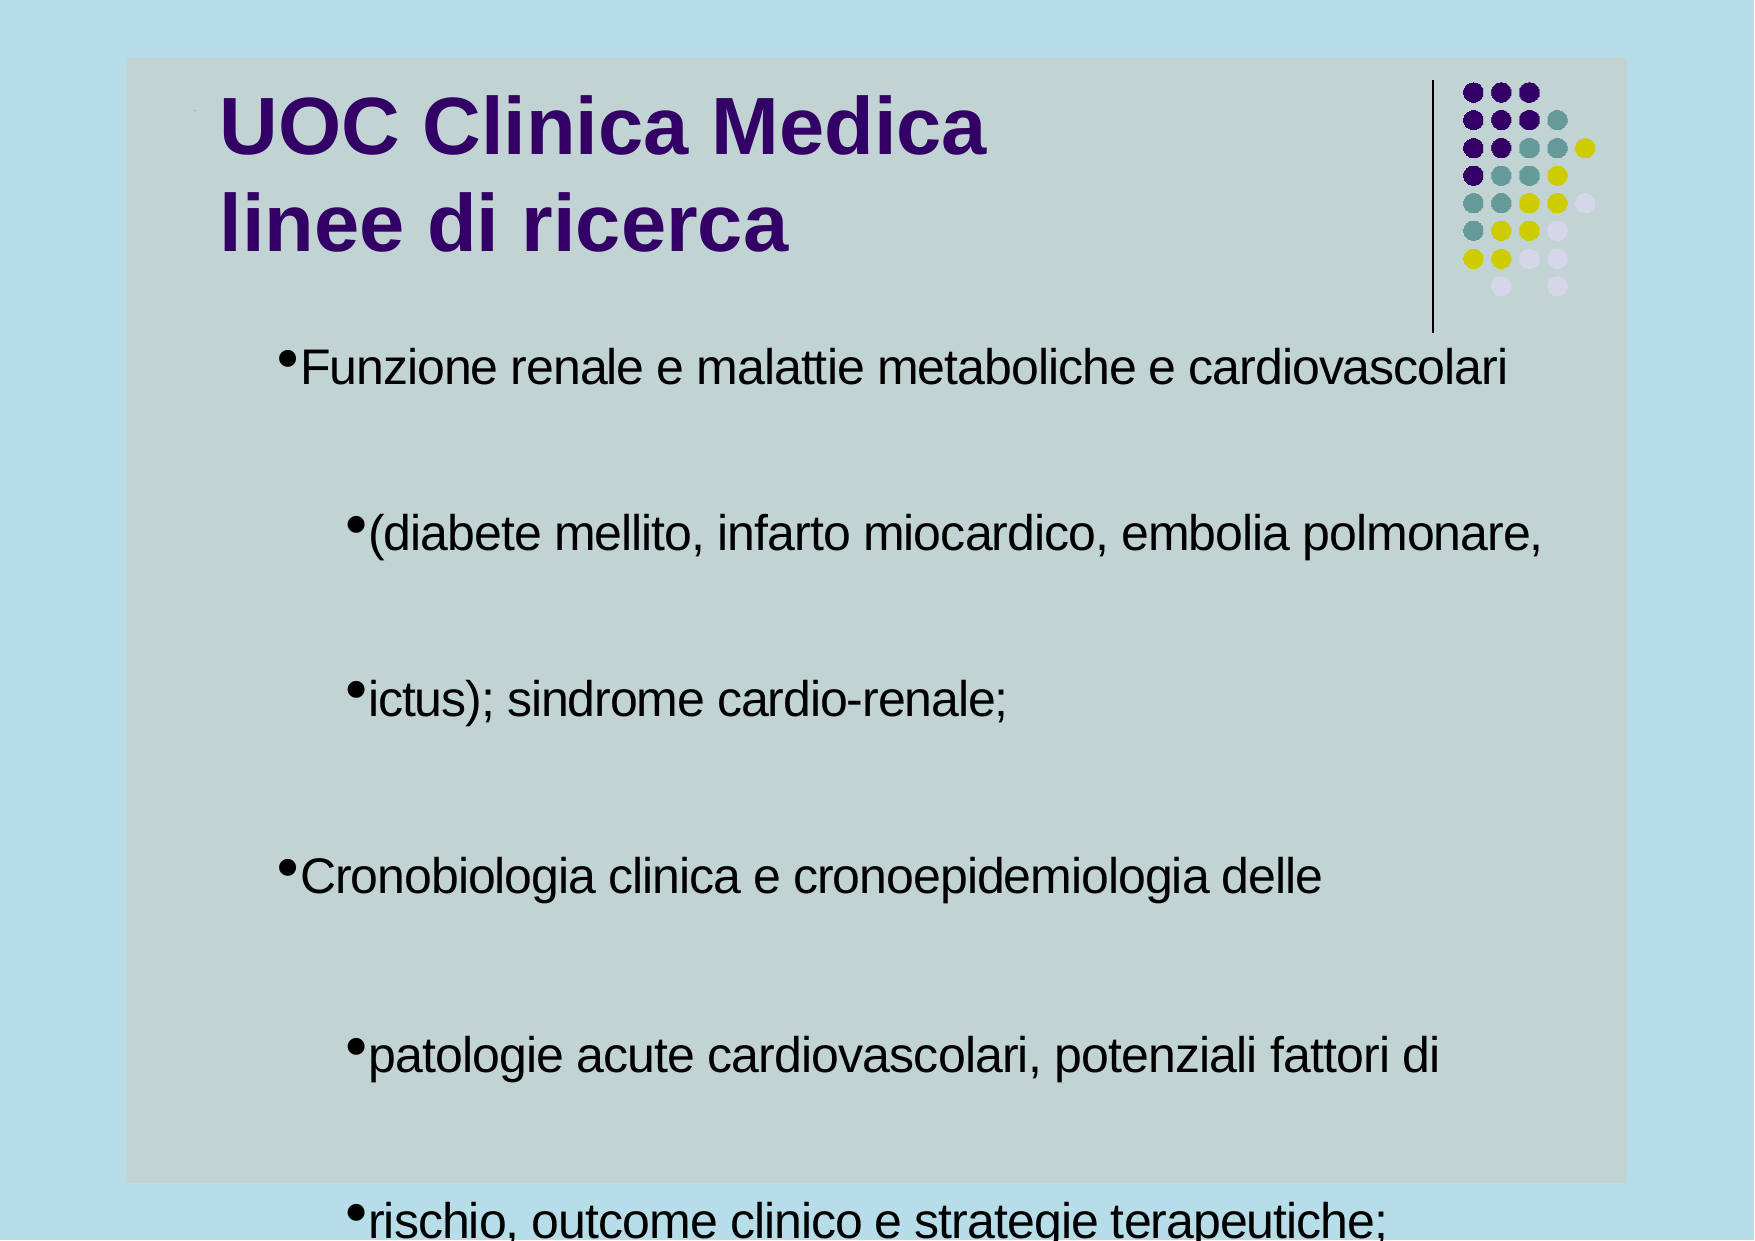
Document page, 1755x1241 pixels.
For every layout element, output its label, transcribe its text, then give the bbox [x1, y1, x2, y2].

table_header UOC Clinica Medica linee di ricerca [220, 80, 1432, 333]
table_header [1434, 80, 1594, 333]
picture [1463, 82, 1595, 296]
list [126, 57, 1627, 1183]
list Funzione renale e malattie metaboliche e cardiovascolari (diabete mellito, infarto miocardico, embolia polmonare, ictus); sindrome cardio-renale; Cronobiologia clinica e cronoepidemiologia delle patologie acute cardiovascolari, potenziali fattori di rischio, outcome clinico e strategie terapeutiche; Arteriopatia obliterante cronica degli arti inferiori, comorbidità cardiovascolare, esercizio fisico personalizzato, analisi di qualità della vita e relazione costo-efficacia. Aeroallergeni e pollinosi; allergia alimentare e da inalanti; epidemiologia delle reazioni avverse a farmaci; Ipertensione, ritmi biologici e cronoterapia. Gastroenterologia: obesità, nutrizione, epatopatie [219, 333, 1595, 1183]
